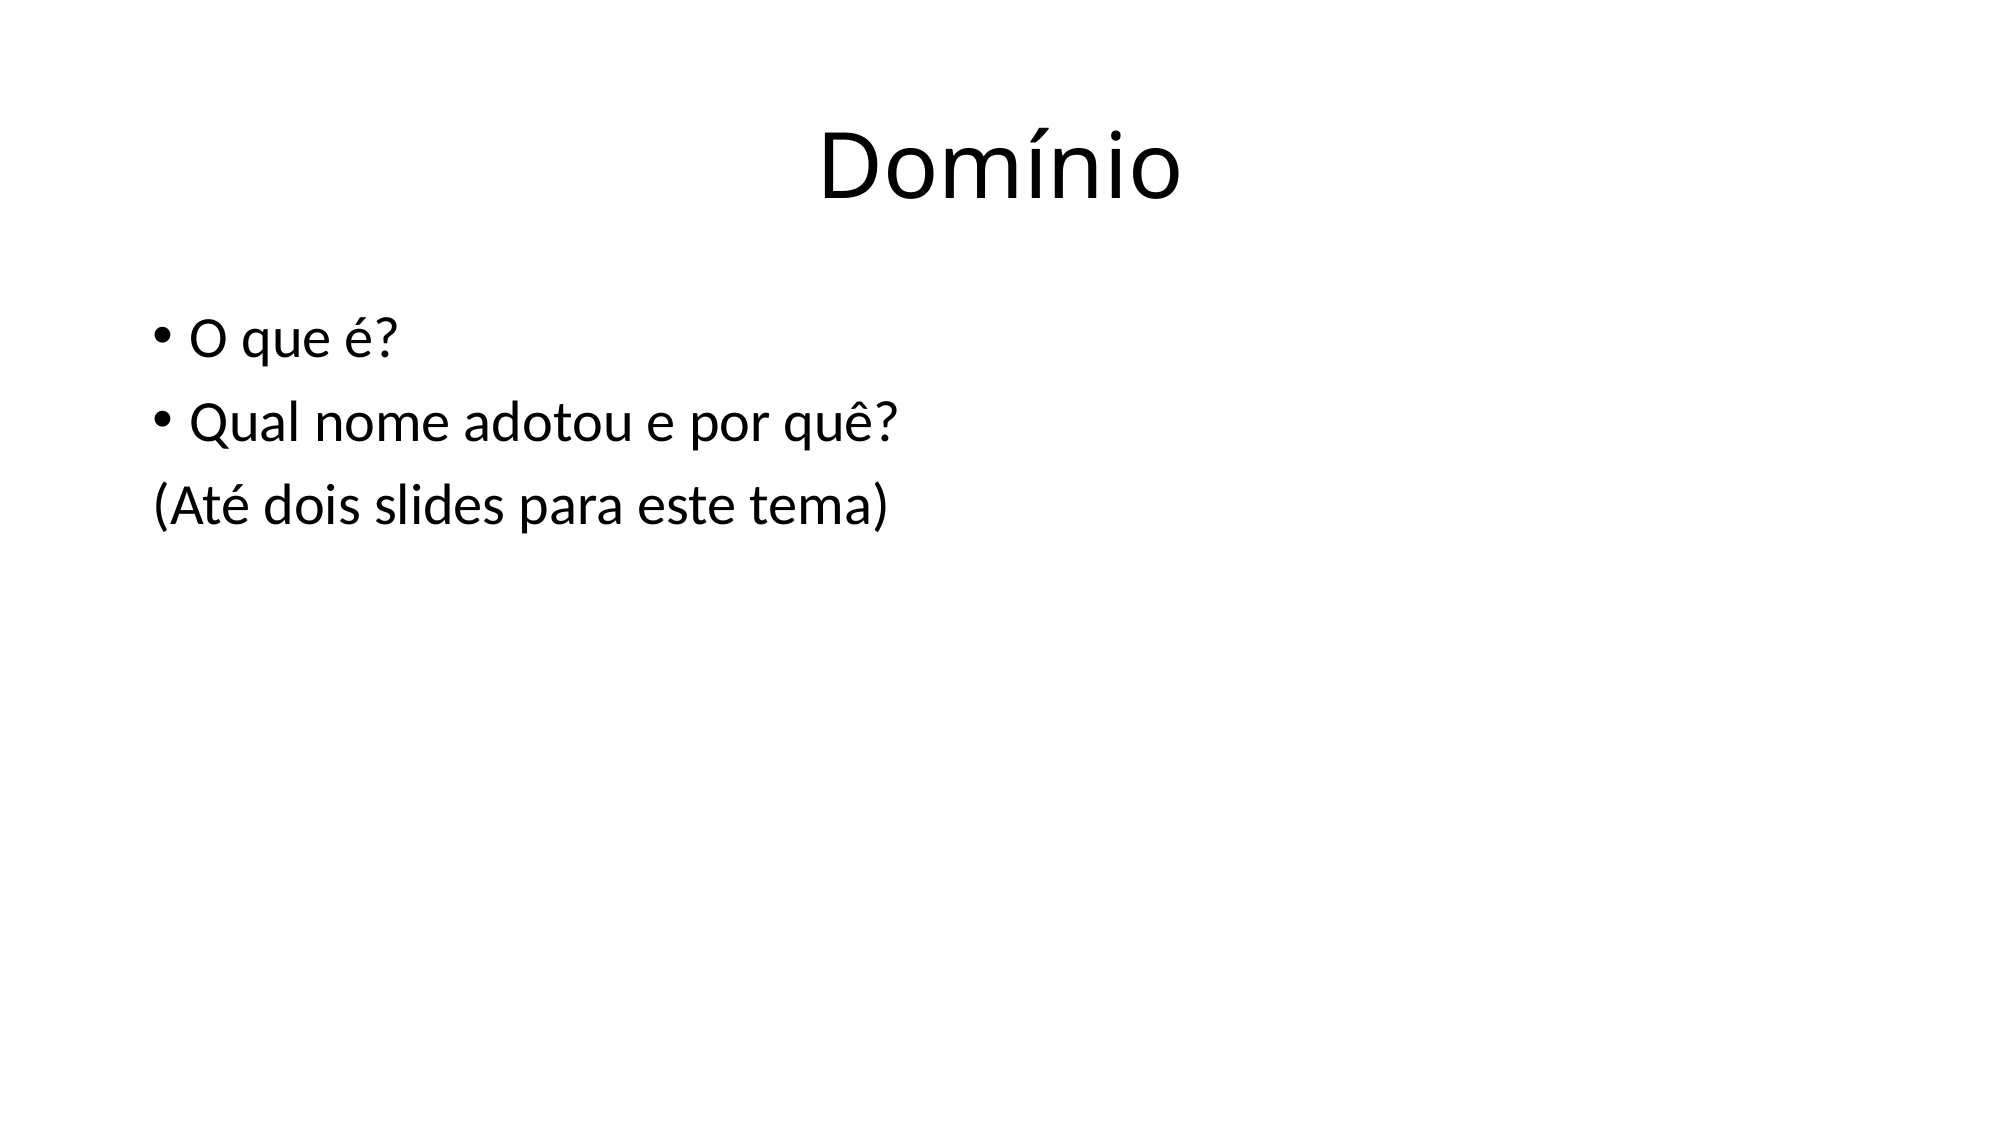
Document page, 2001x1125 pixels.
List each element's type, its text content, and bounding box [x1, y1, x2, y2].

title Domínio [137, 59, 1863, 278]
list O que é? Qual nome adotou e por quê? (Até dois slides para este tema) [137, 299, 1863, 1014]
